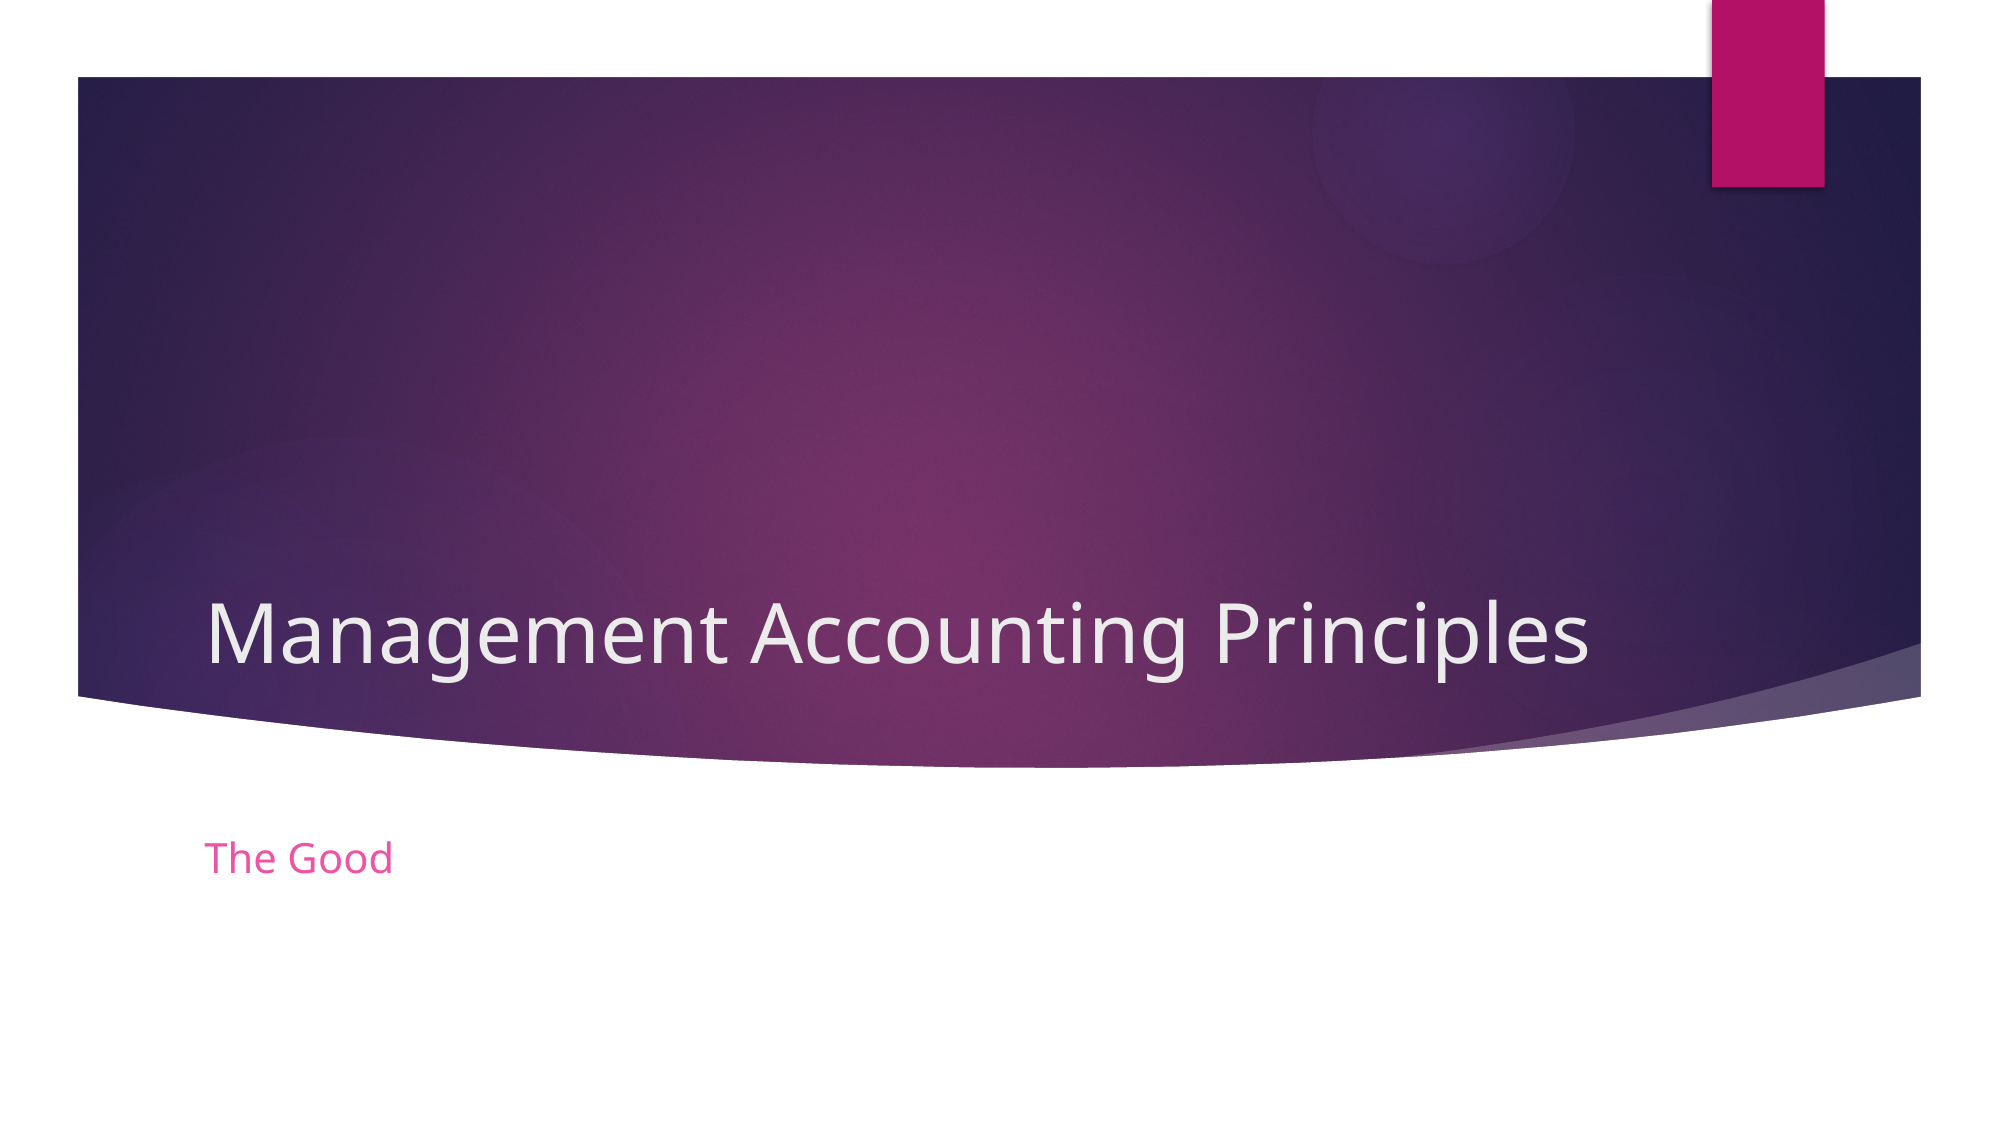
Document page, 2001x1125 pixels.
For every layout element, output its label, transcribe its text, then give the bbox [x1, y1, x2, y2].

list The Good [189, 824, 1638, 966]
title Management Accounting Principles [189, 388, 1638, 688]
